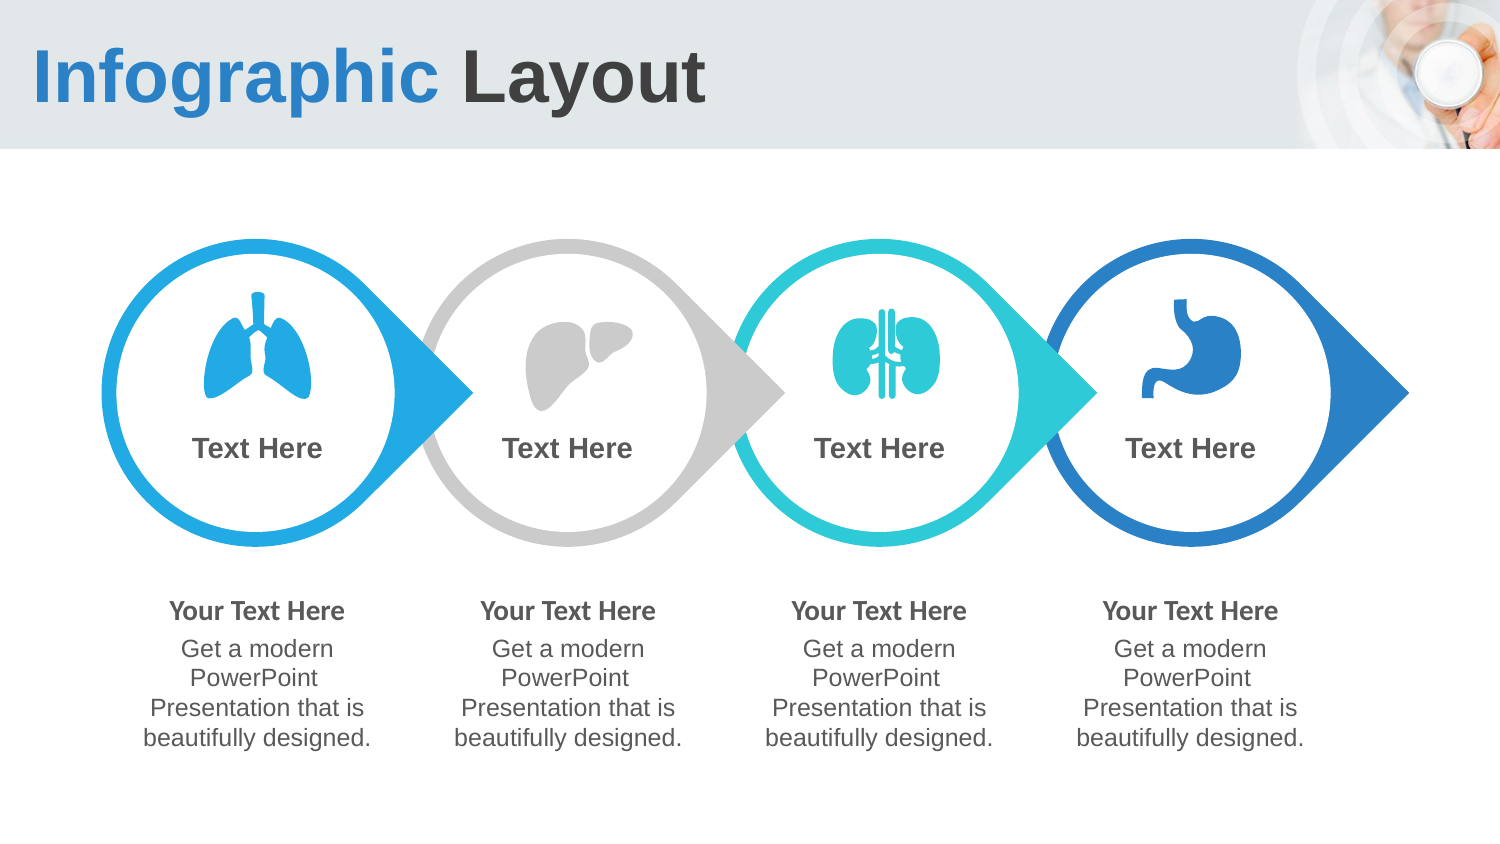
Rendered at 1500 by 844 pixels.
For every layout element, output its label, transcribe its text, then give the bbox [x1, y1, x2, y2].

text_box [115, 583, 400, 762]
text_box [737, 583, 1022, 762]
picture [0, 0, 1500, 844]
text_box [725, 238, 1034, 547]
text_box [1037, 238, 1346, 547]
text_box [426, 583, 711, 762]
title Infographic Layout [17, 0, 1500, 146]
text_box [101, 238, 410, 547]
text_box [1048, 583, 1333, 762]
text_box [413, 238, 722, 547]
